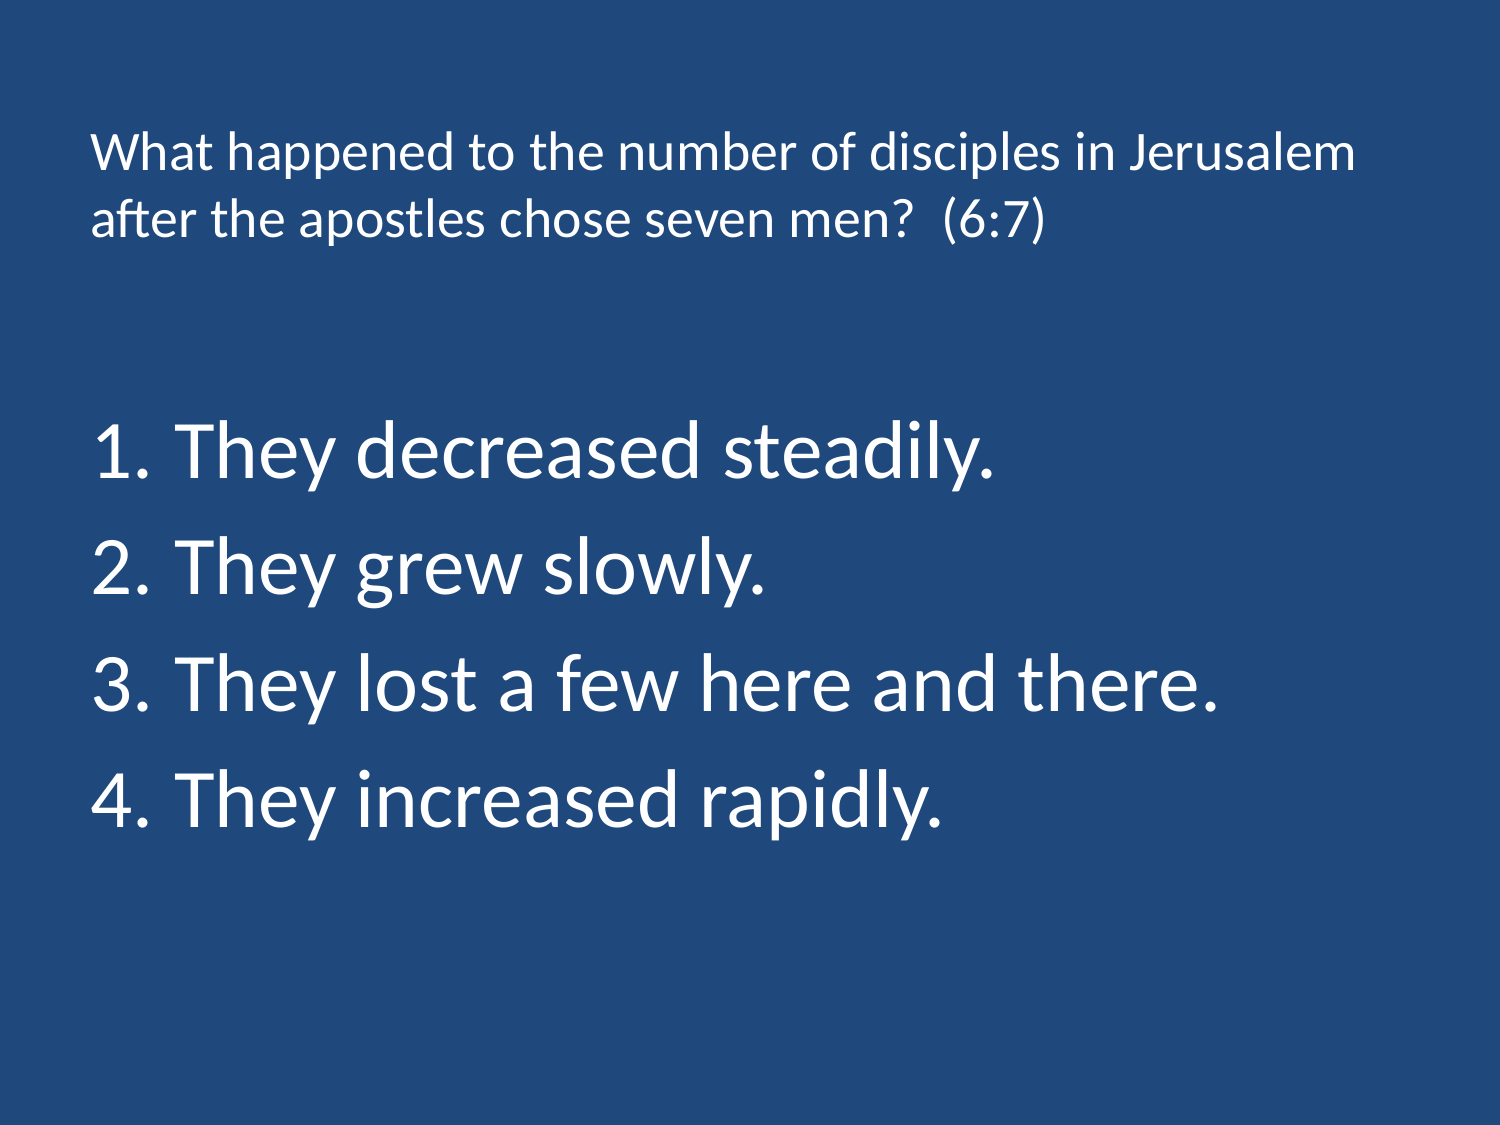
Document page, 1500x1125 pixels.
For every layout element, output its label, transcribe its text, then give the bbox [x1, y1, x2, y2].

title What happened to the number of disciples in Jerusalem after the apostles chose seven men? (6:7) [75, 87, 1425, 275]
list They decreased steadily. They grew slowly. They lost a few here and there. They increased rapidly. [75, 387, 1425, 1005]
